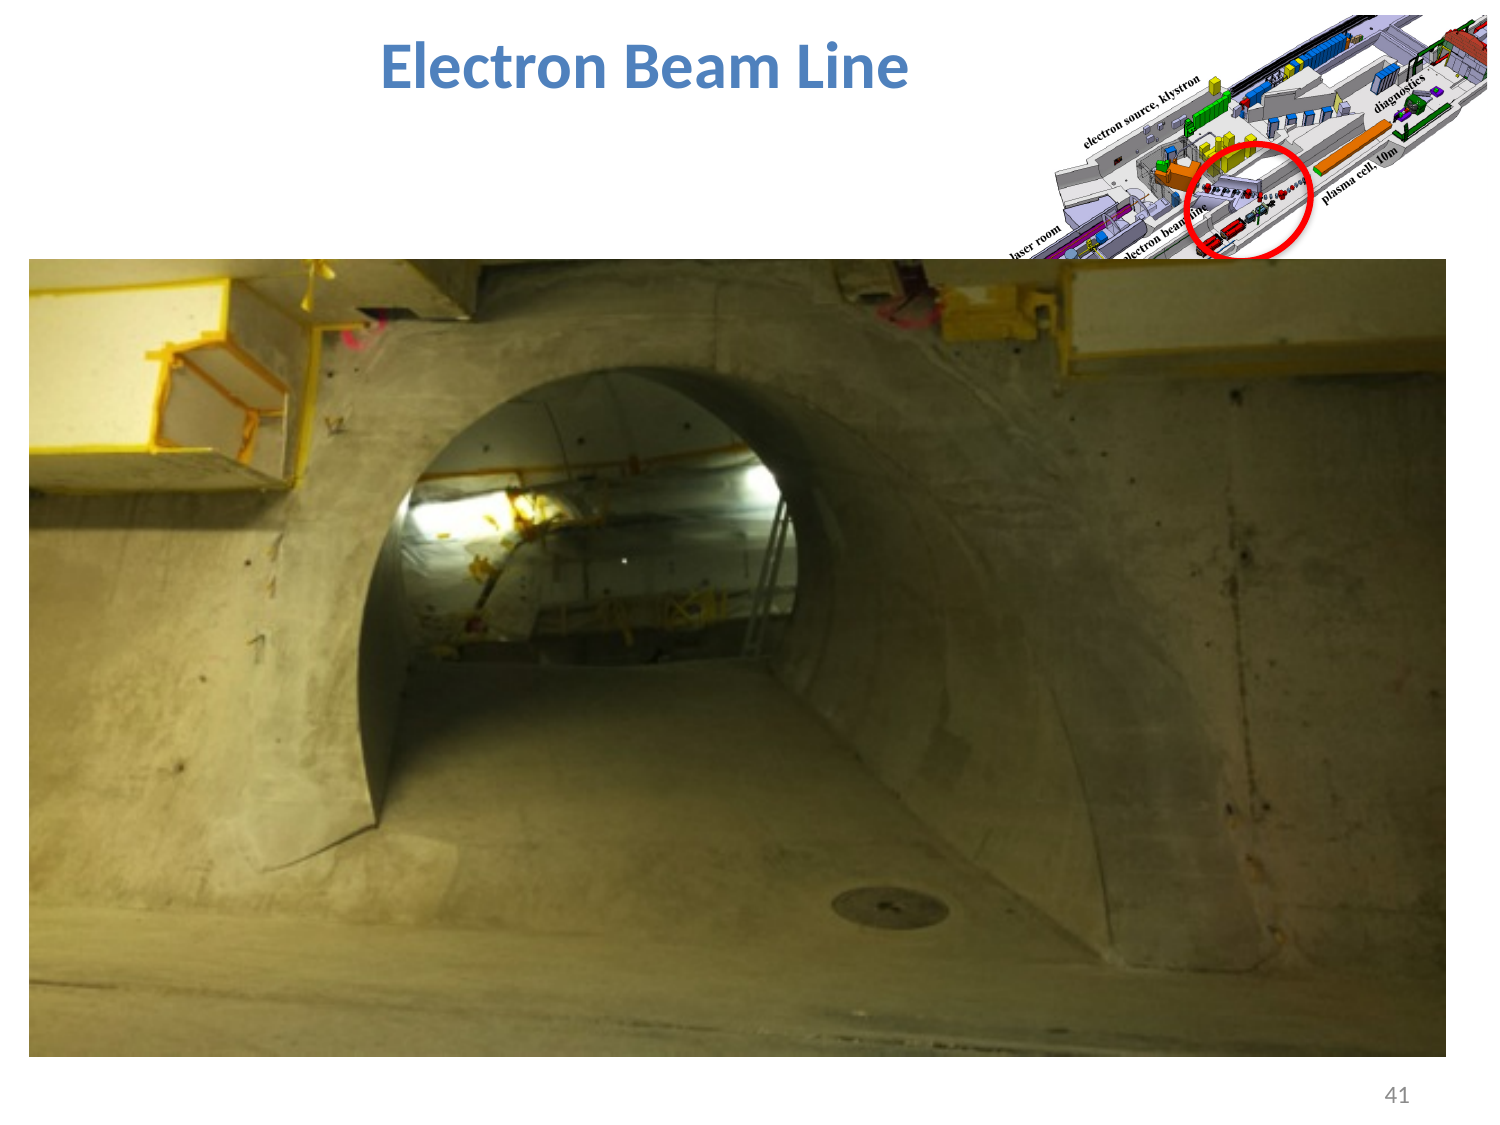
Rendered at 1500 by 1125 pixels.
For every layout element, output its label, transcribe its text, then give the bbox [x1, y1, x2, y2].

title Electron Beam Line [215, 14, 978, 110]
slide_number 41 [1074, 1065, 1425, 1124]
picture [29, 15, 1488, 1057]
